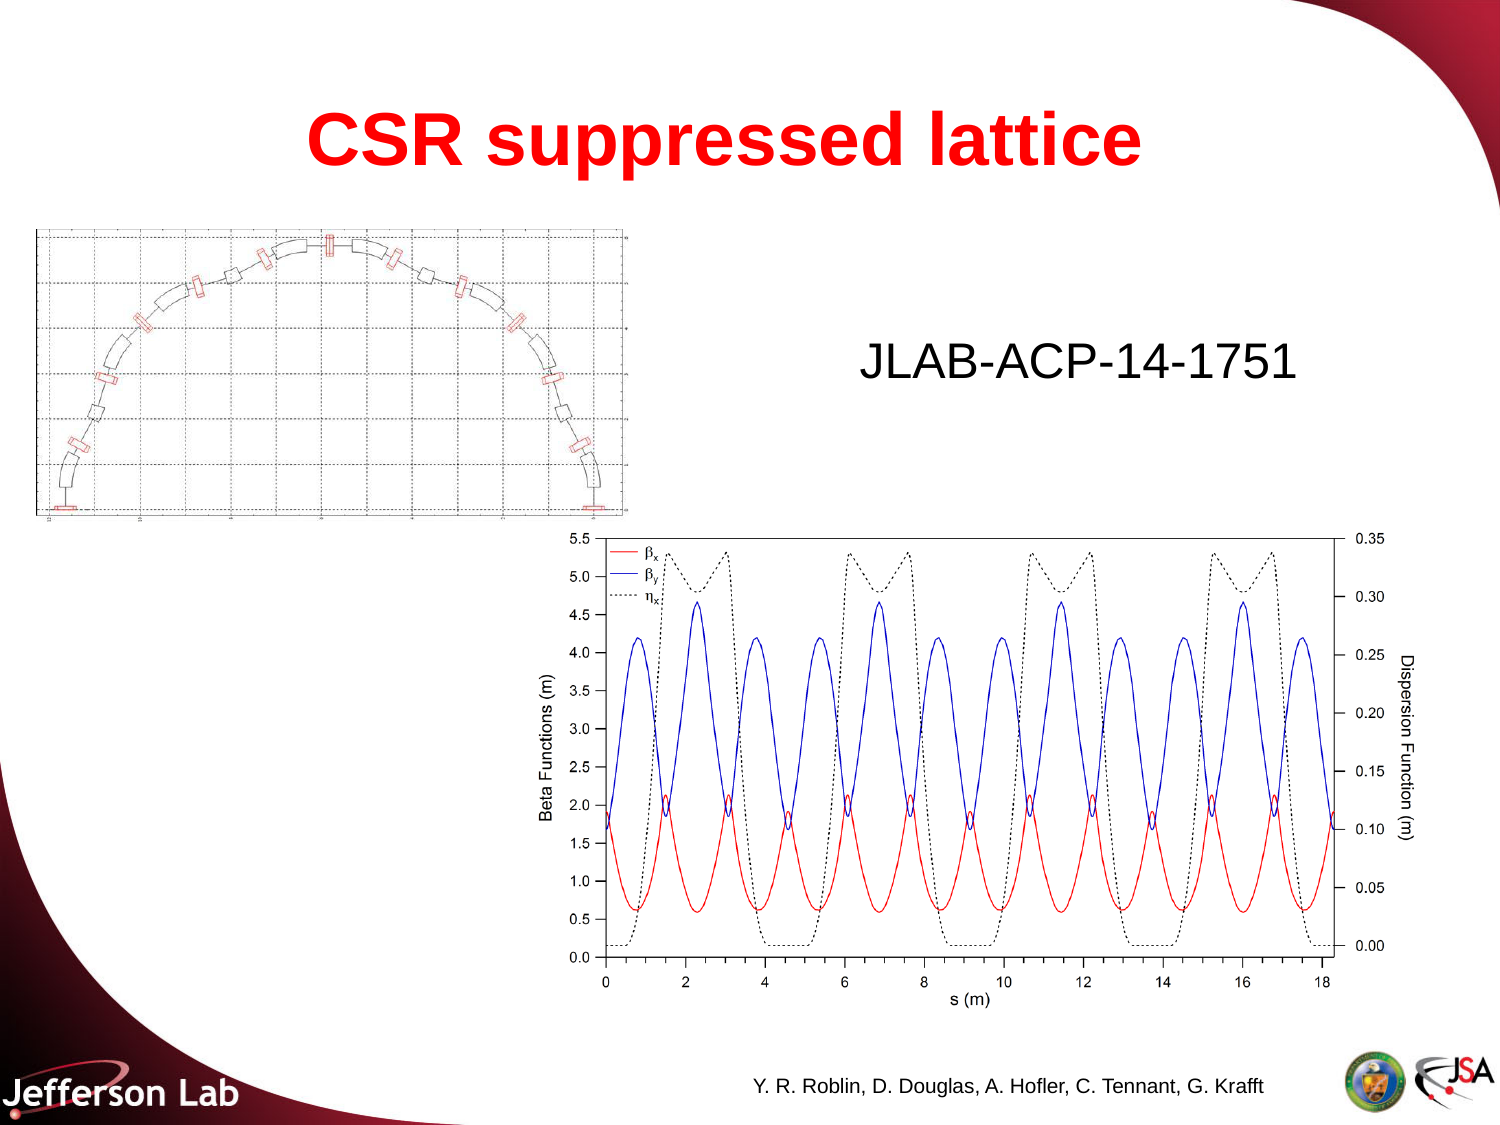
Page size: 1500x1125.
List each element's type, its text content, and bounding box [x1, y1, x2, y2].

text_box JLAB-ACP-14-1751 [844, 321, 1314, 396]
picture [0, 0, 1500, 1125]
title CSR suppressed lattice [87, 41, 1364, 230]
